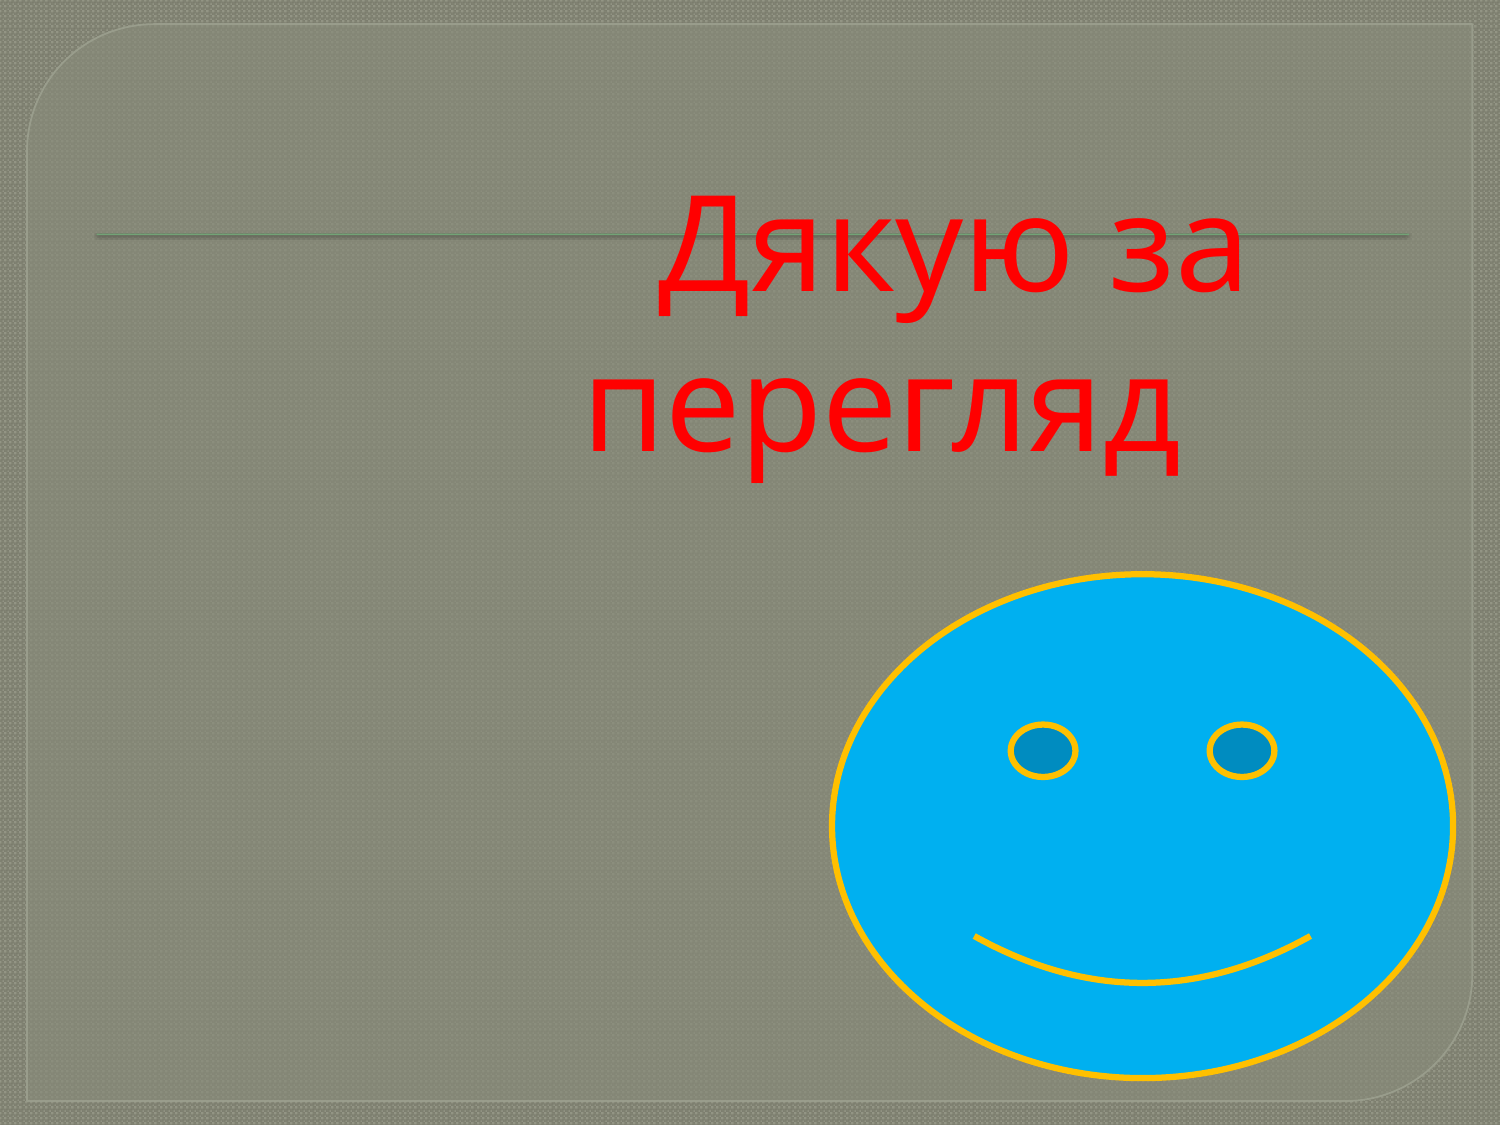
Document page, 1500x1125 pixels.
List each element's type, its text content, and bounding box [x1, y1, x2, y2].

text_box [828, 571, 1457, 1082]
title Дякую за перегляд [46, 41, 1266, 997]
